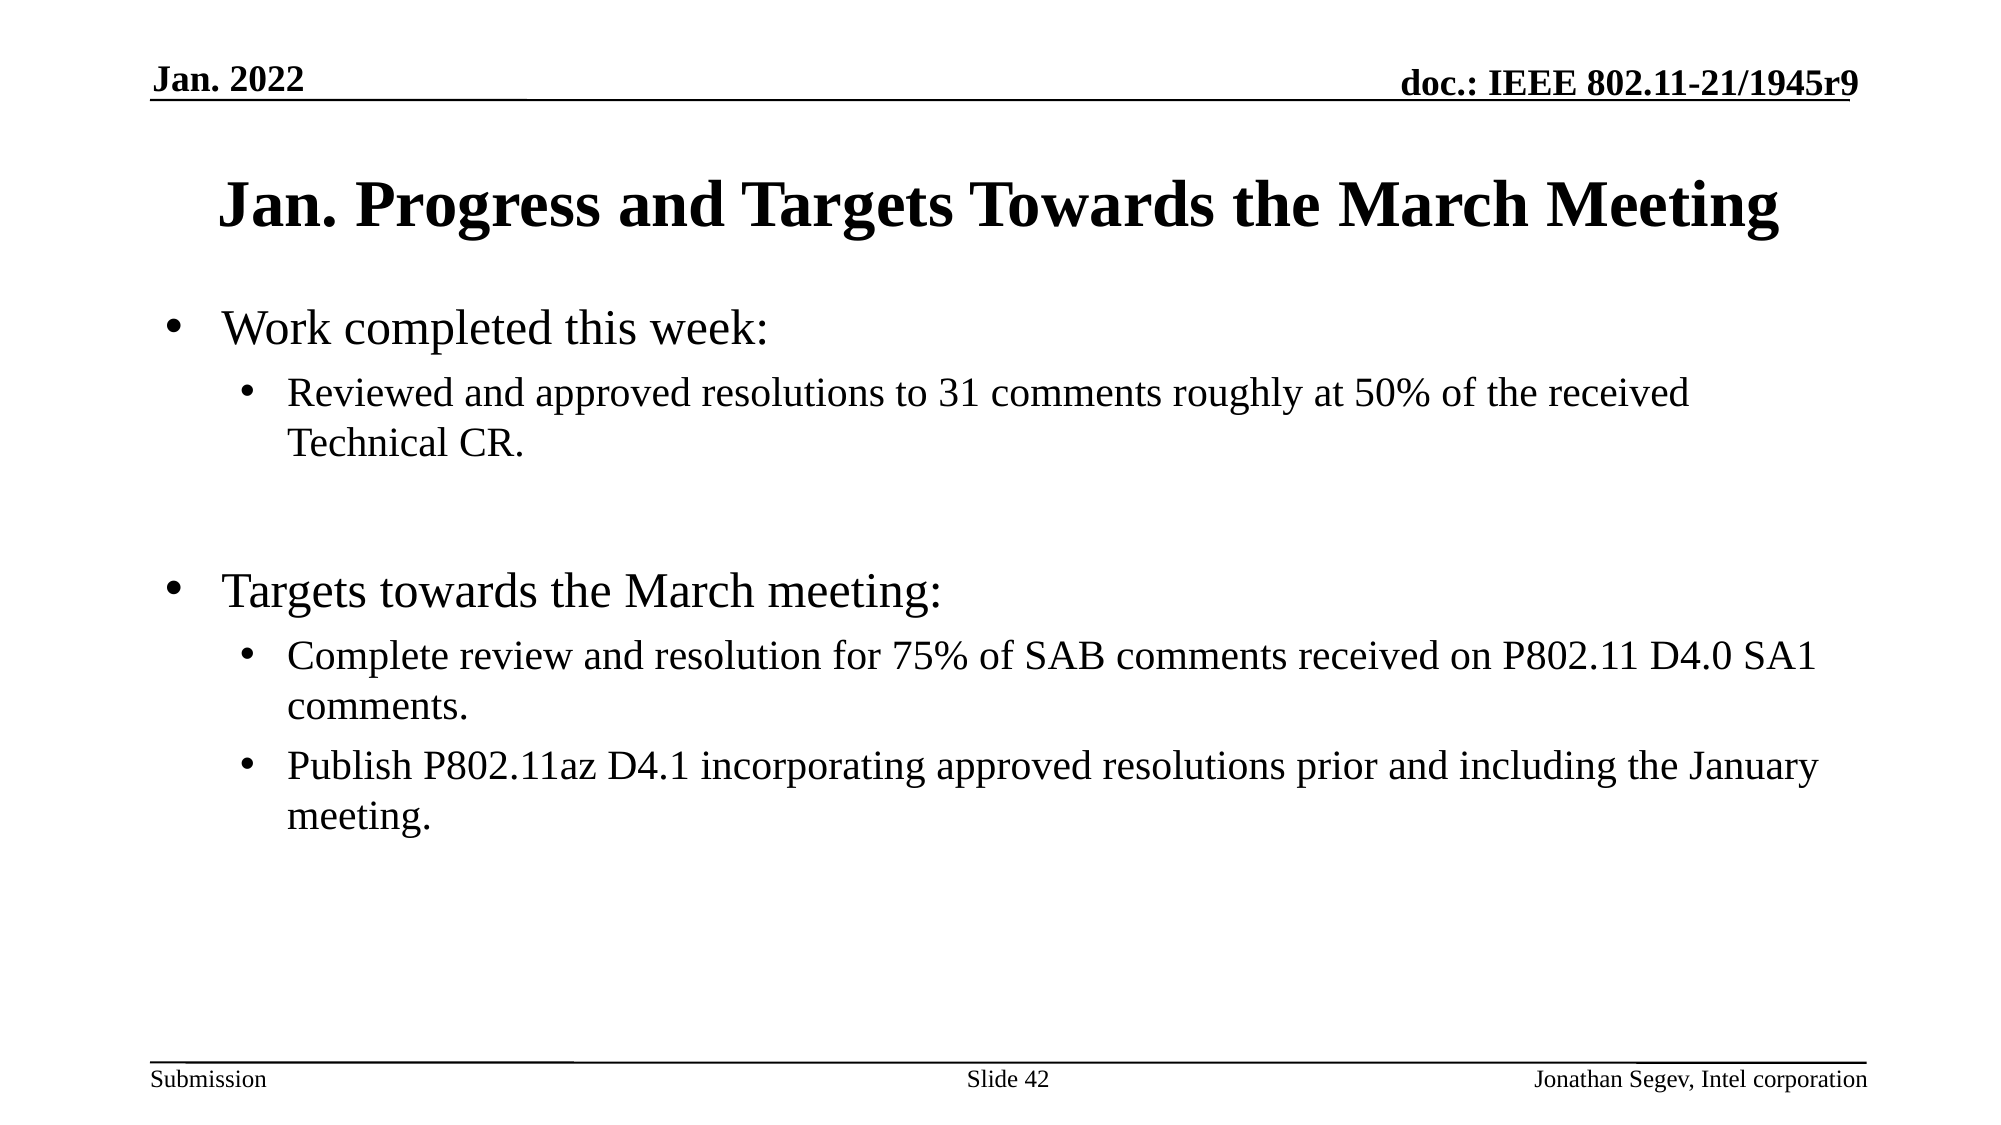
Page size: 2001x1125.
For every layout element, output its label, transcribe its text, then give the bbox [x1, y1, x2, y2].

list Work completed this week: Reviewed and approved resolutions to 31 comments roughly at 50% of the received Technical CR. Targets towards the March meeting: Complete review and resolution for 75% of SAB comments received on P802.11 D4.0 SA1 comments. Publish P802.11az D4.1 incorporating approved resolutions prior and including the January meeting. [149, 286, 1850, 1000]
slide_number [152, 54, 563, 100]
footer Jonathan Segev, Intel corporation [1171, 1061, 1869, 1093]
slide_number Slide 42 [950, 1061, 1067, 1123]
title Jan. Progress and Targets Towards the March Meeting [149, 112, 1850, 286]
